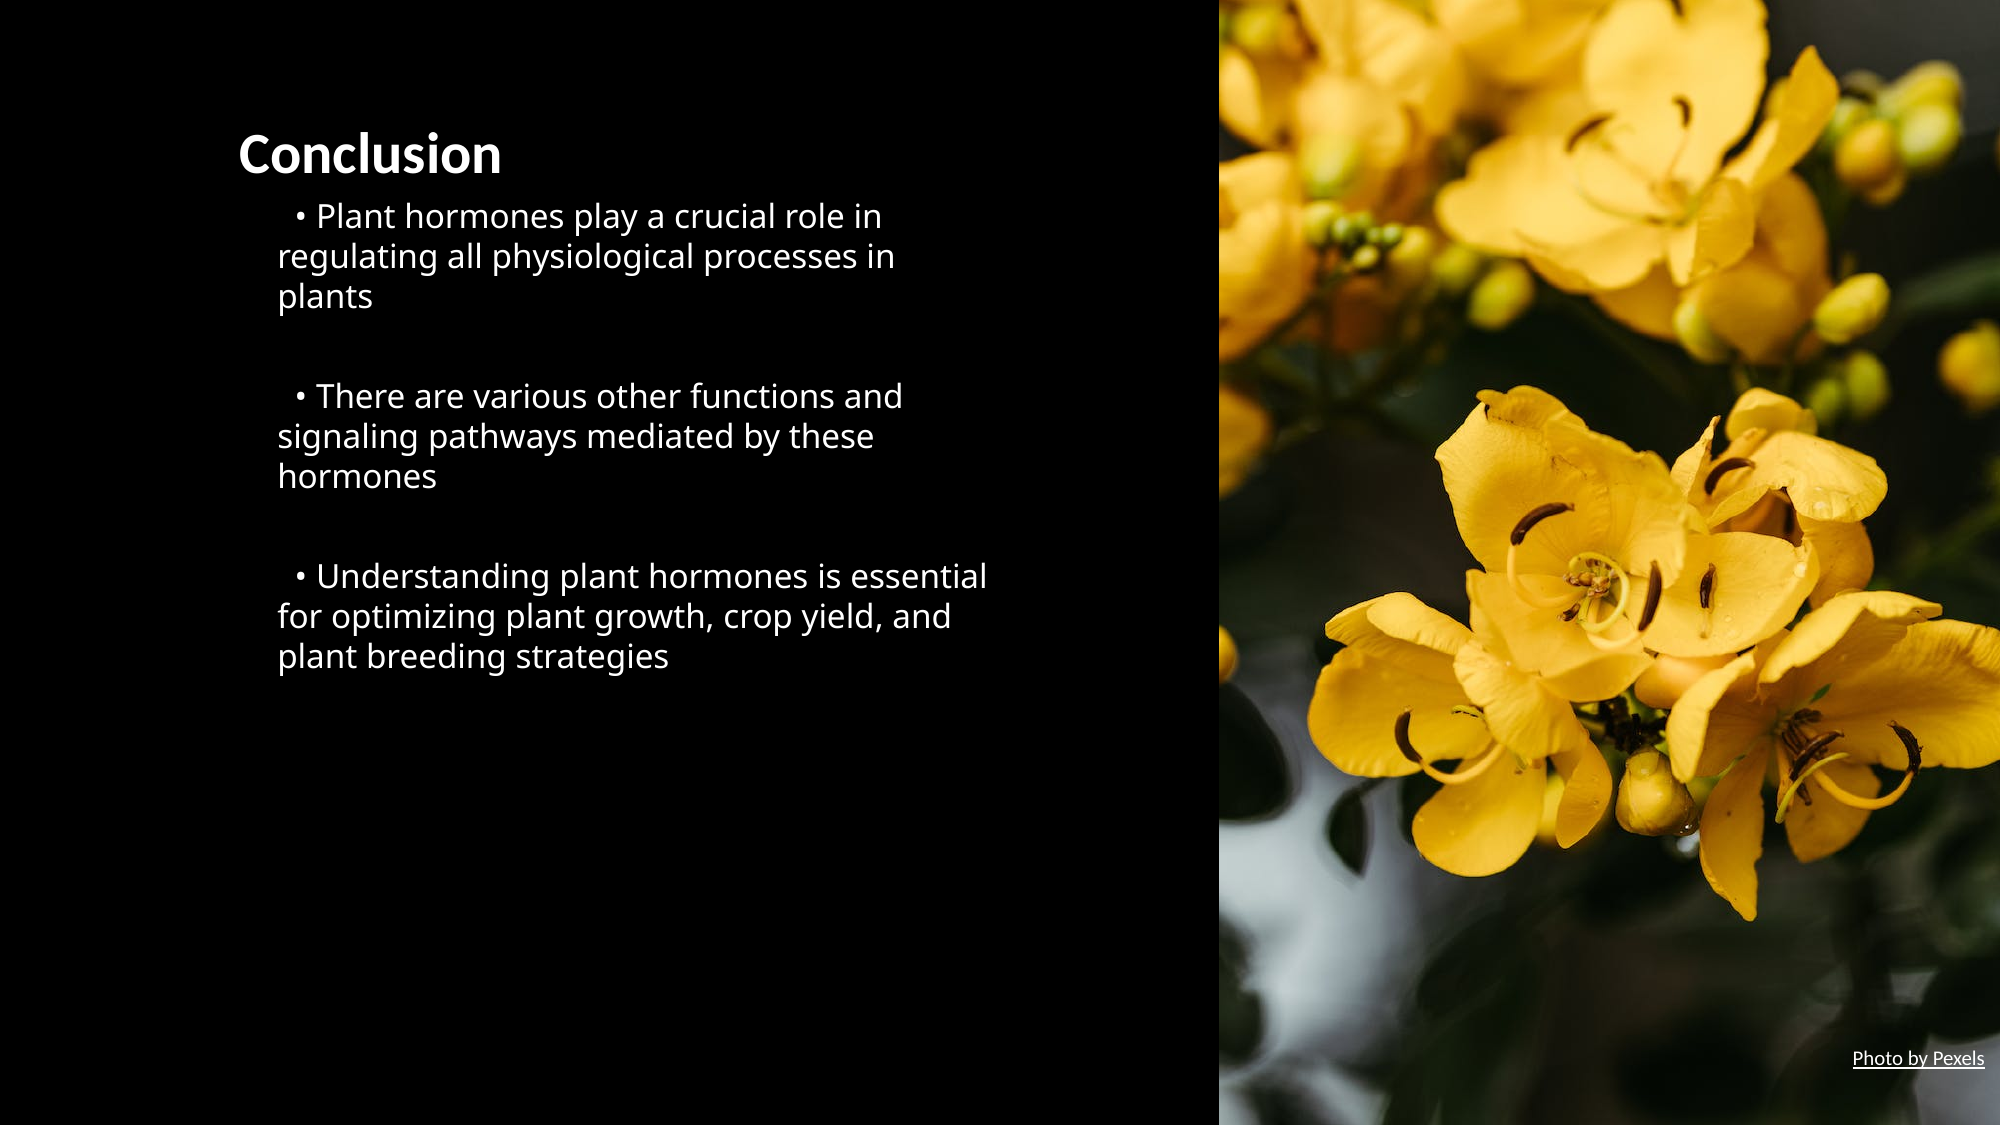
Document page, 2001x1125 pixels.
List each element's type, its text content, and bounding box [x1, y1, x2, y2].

text_box • There are various other functions and signaling pathways mediated by these hormones [262, 397, 1013, 473]
picture [1219, 0, 2000, 1125]
text_box • Plant hormones play a crucial role in regulating all physiological processes in plants [262, 217, 1013, 293]
text_box • Understanding plant hormones is essential for optimizing plant growth, crop yield, and plant breeding strategies [262, 577, 1013, 653]
text_box Conclusion [225, 112, 1219, 188]
